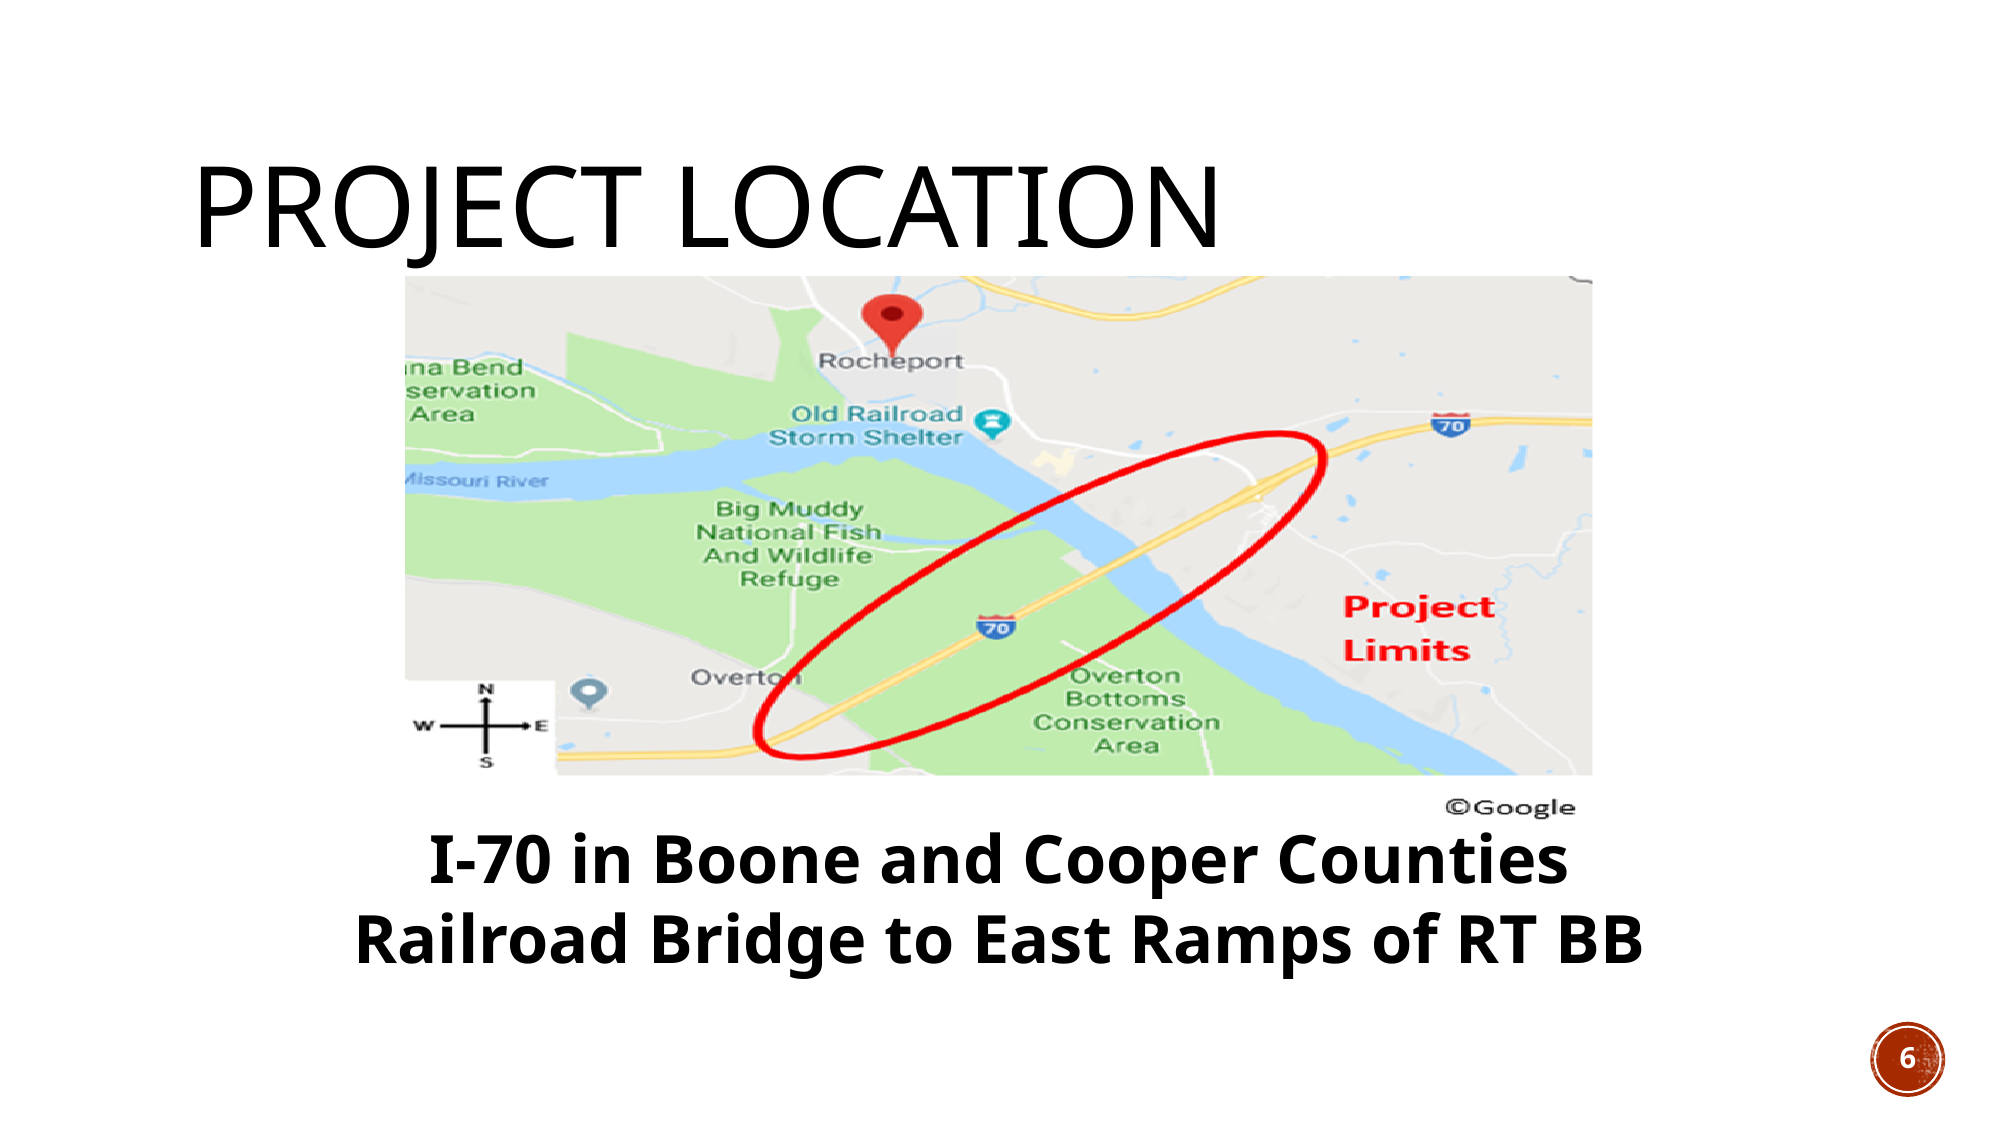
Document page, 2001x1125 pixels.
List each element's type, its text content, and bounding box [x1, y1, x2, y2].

text_box I-70 in Boone and Cooper Counties Railroad Bridge to East Ramps of RT BB [137, 809, 1863, 985]
title Project Location [175, 79, 1826, 344]
picture [405, 276, 1596, 831]
slide_number 6 [1855, 1028, 1961, 1089]
